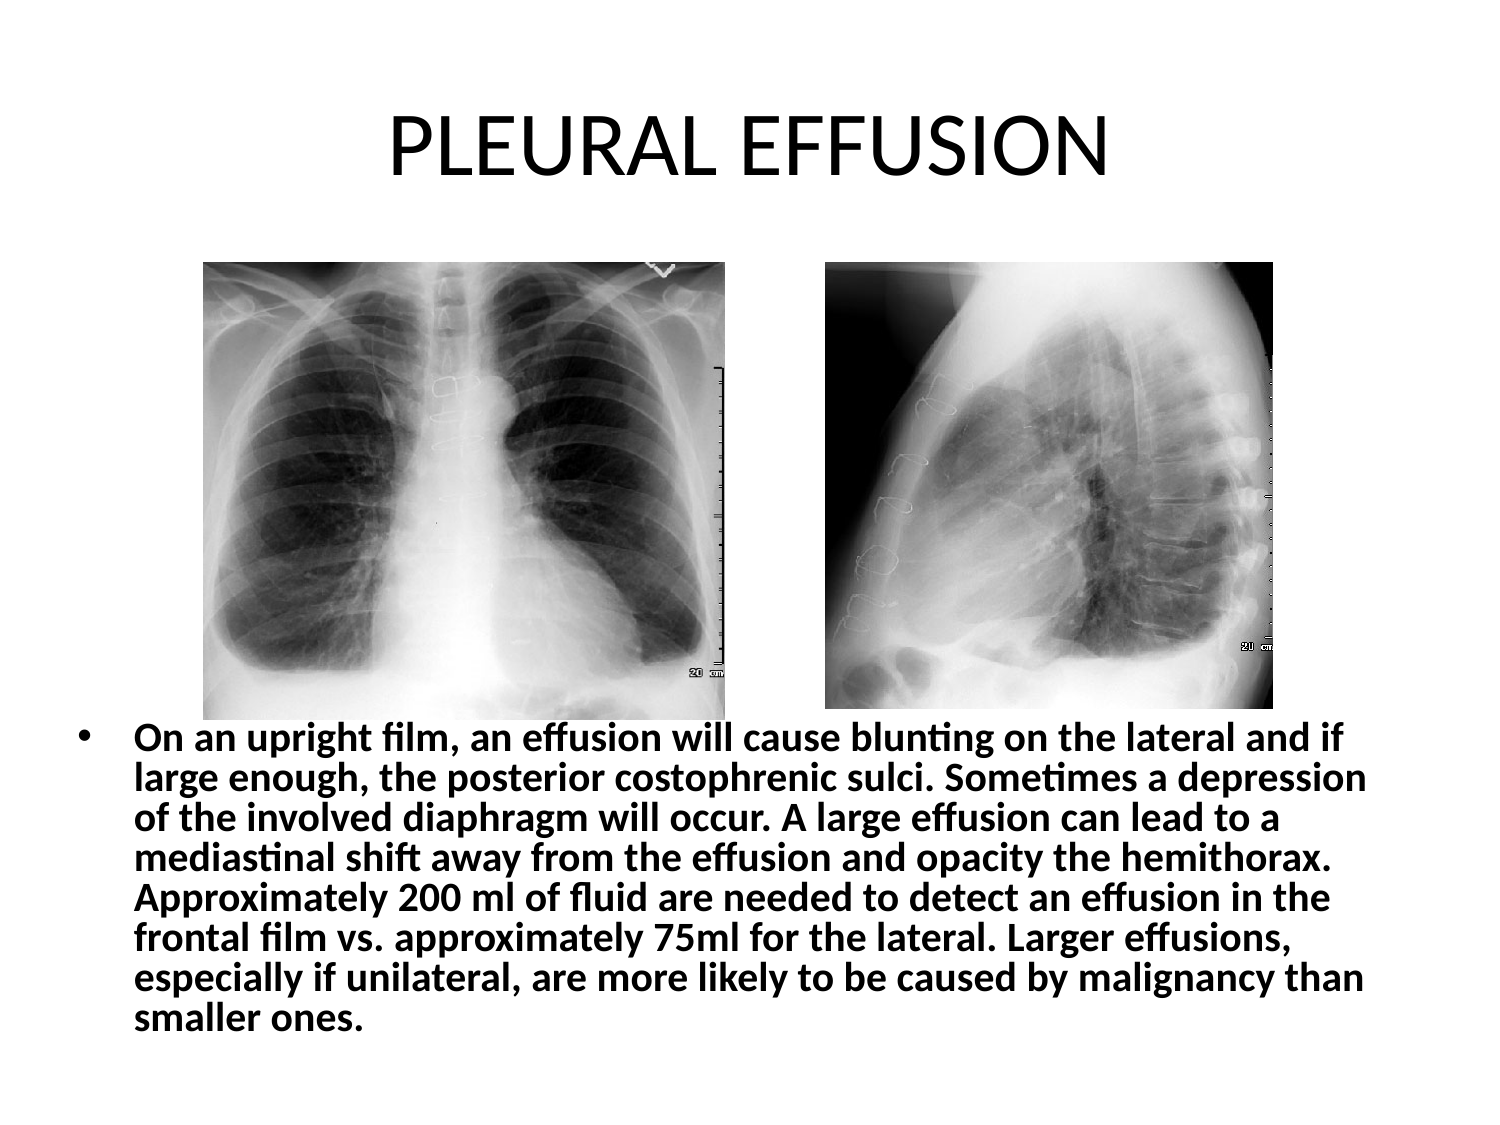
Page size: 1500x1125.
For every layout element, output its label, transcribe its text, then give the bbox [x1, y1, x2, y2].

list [202, 262, 726, 721]
list On an upright film, an effusion will cause blunting on the lateral and if large enough, the posterior costophrenic sulci. Sometimes a depression of the involved diaphragm will occur. A large effusion can lead to a mediastinal shift away from the effusion and opacity the hemithorax. Approximately 200 ml of fluid are needed to detect an effusion in the frontal film vs. approximately 75ml for the lateral. Larger effusions, especially if unilateral, are more likely to be caused by malignancy than smaller ones. [62, 712, 1413, 1069]
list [824, 262, 1273, 709]
title PLEURAL EFFUSION [75, 45, 1425, 233]
